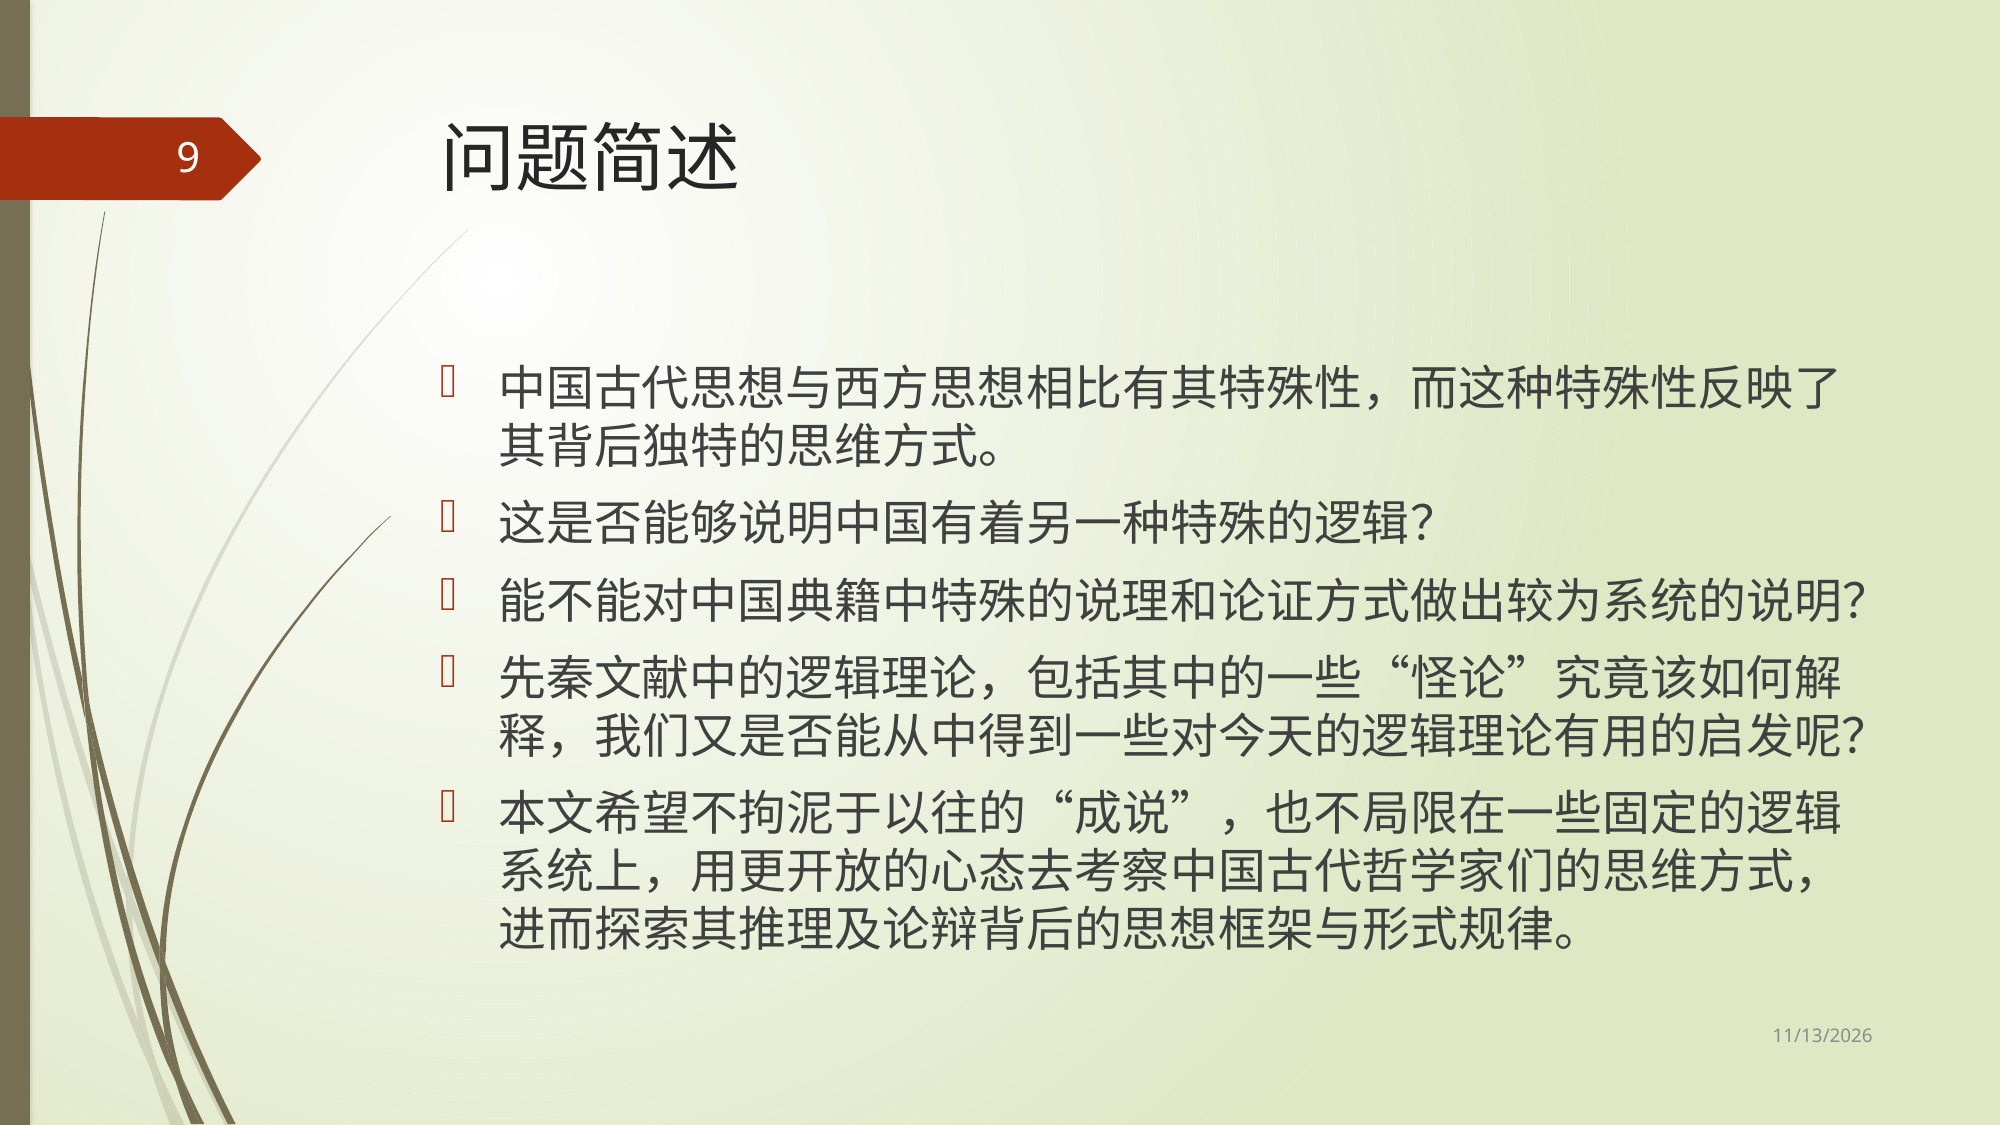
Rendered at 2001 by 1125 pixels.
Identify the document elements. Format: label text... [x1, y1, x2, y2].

title 问题简述 [425, 102, 1888, 313]
list 中国古代思想与西方思想相比有其特殊性，而这种特殊性反映了其背后独特的思维方式。 这是否能够说明中国有着另一种特殊的逻辑？ 能不能对中国典籍中特殊的说理和论证方式做出较为系统的说明？ 先秦文献中的逻辑理论，包括其中的一些“怪论”究竟该如何解释，我们又是否能从中得到一些对今天的逻辑理论有用的启发呢？ 本文希望不拘泥于以往的“成说”，也不局限在一些固定的逻辑系统上，用更开放的心态去考察中国古代哲学家们的思维方式，进而探索其推理及论辩背后的思想框架与形式规律。 [424, 350, 1888, 970]
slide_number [1699, 1005, 1888, 1067]
slide_number 9 [87, 129, 216, 190]
